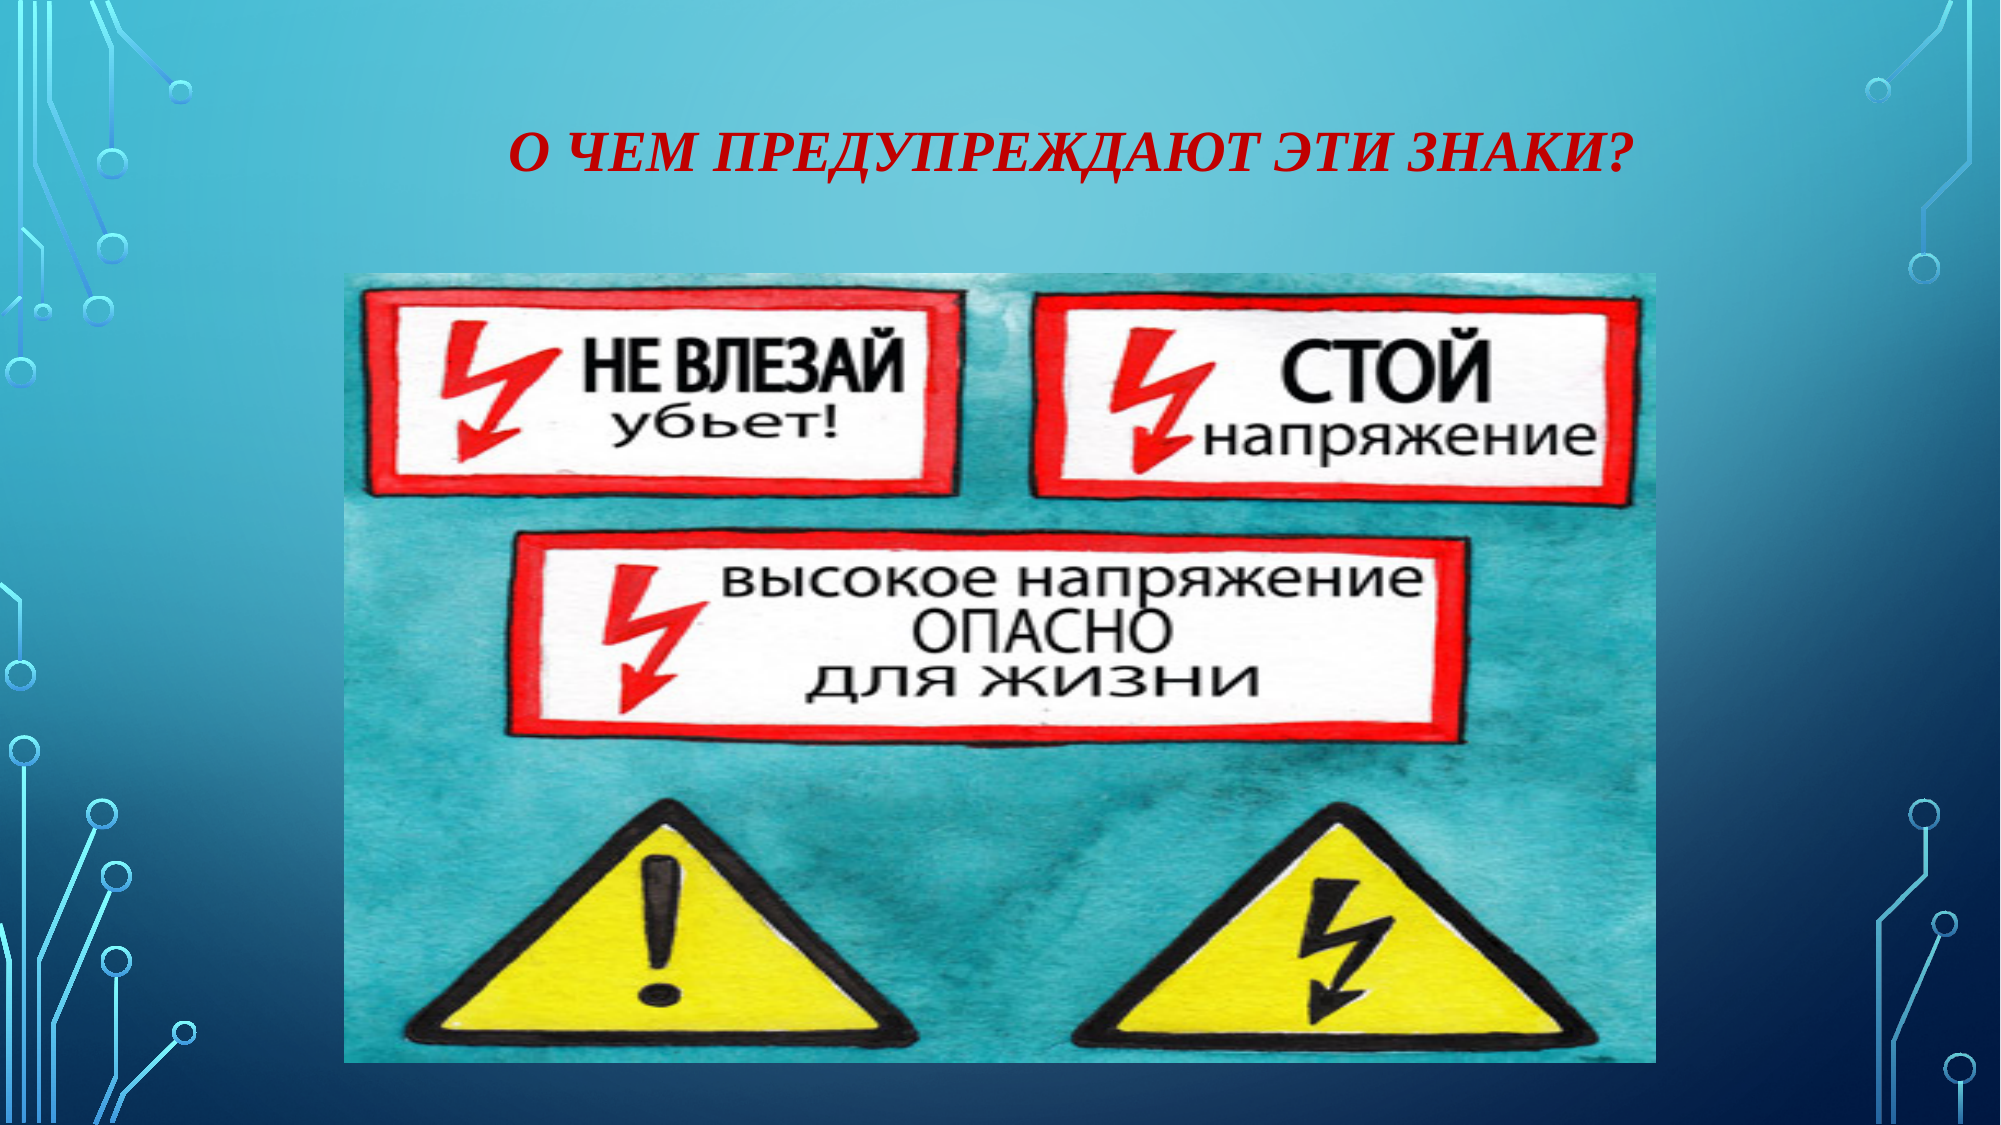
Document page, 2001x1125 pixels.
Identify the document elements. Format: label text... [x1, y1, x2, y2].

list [344, 273, 1656, 1063]
title О чем предупреждают эти знаки? [187, 31, 1813, 274]
